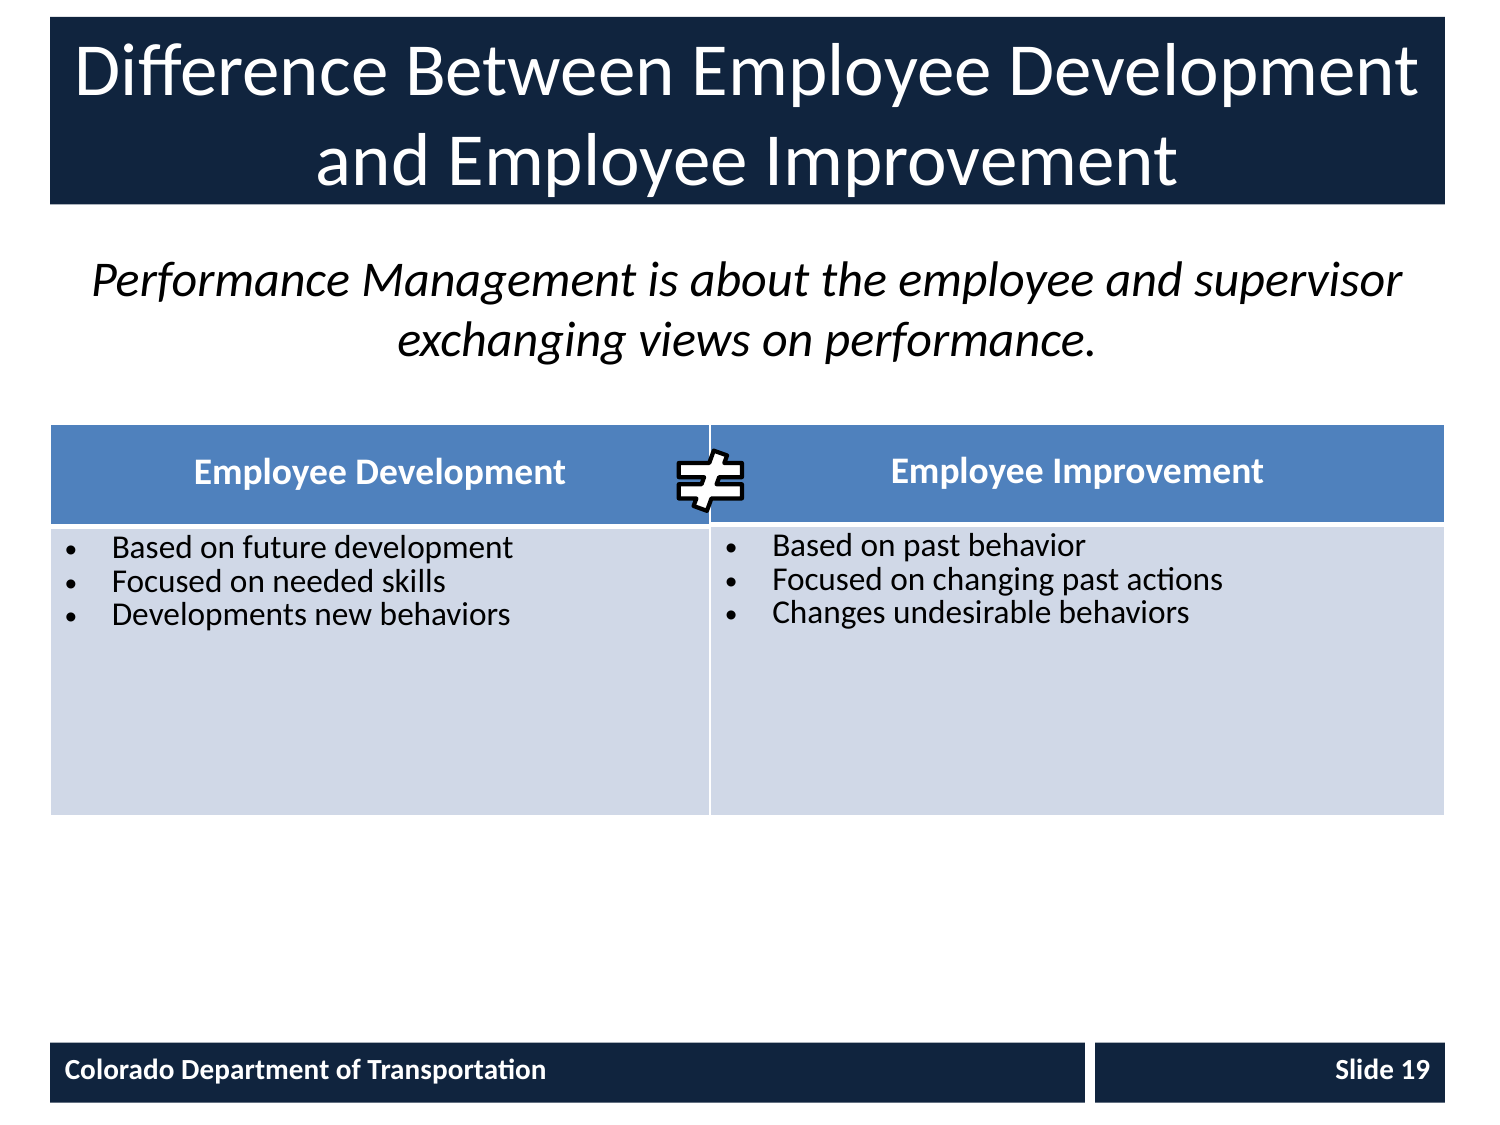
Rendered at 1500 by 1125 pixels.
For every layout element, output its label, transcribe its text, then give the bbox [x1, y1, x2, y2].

text_box [676, 448, 745, 513]
list Performance Management is about the employee and supervisor exchanging views on performance. [49, 238, 1446, 364]
table_cell Based on future development Focused on needed skills Developments new behaviors [51, 529, 709, 815]
table_cell Based on past behavior Focused on changing past actions Changes undesirable behaviors [711, 527, 1444, 815]
title Difference Between Employee Development and Employee Improvement [49, 16, 1446, 205]
footer Colorado Department of Transportation [50, 1042, 1085, 1103]
table_header Employee Improvement [711, 425, 1444, 522]
table_header Employee Development [51, 425, 709, 524]
slide_number Slide 19 [1095, 1042, 1445, 1103]
